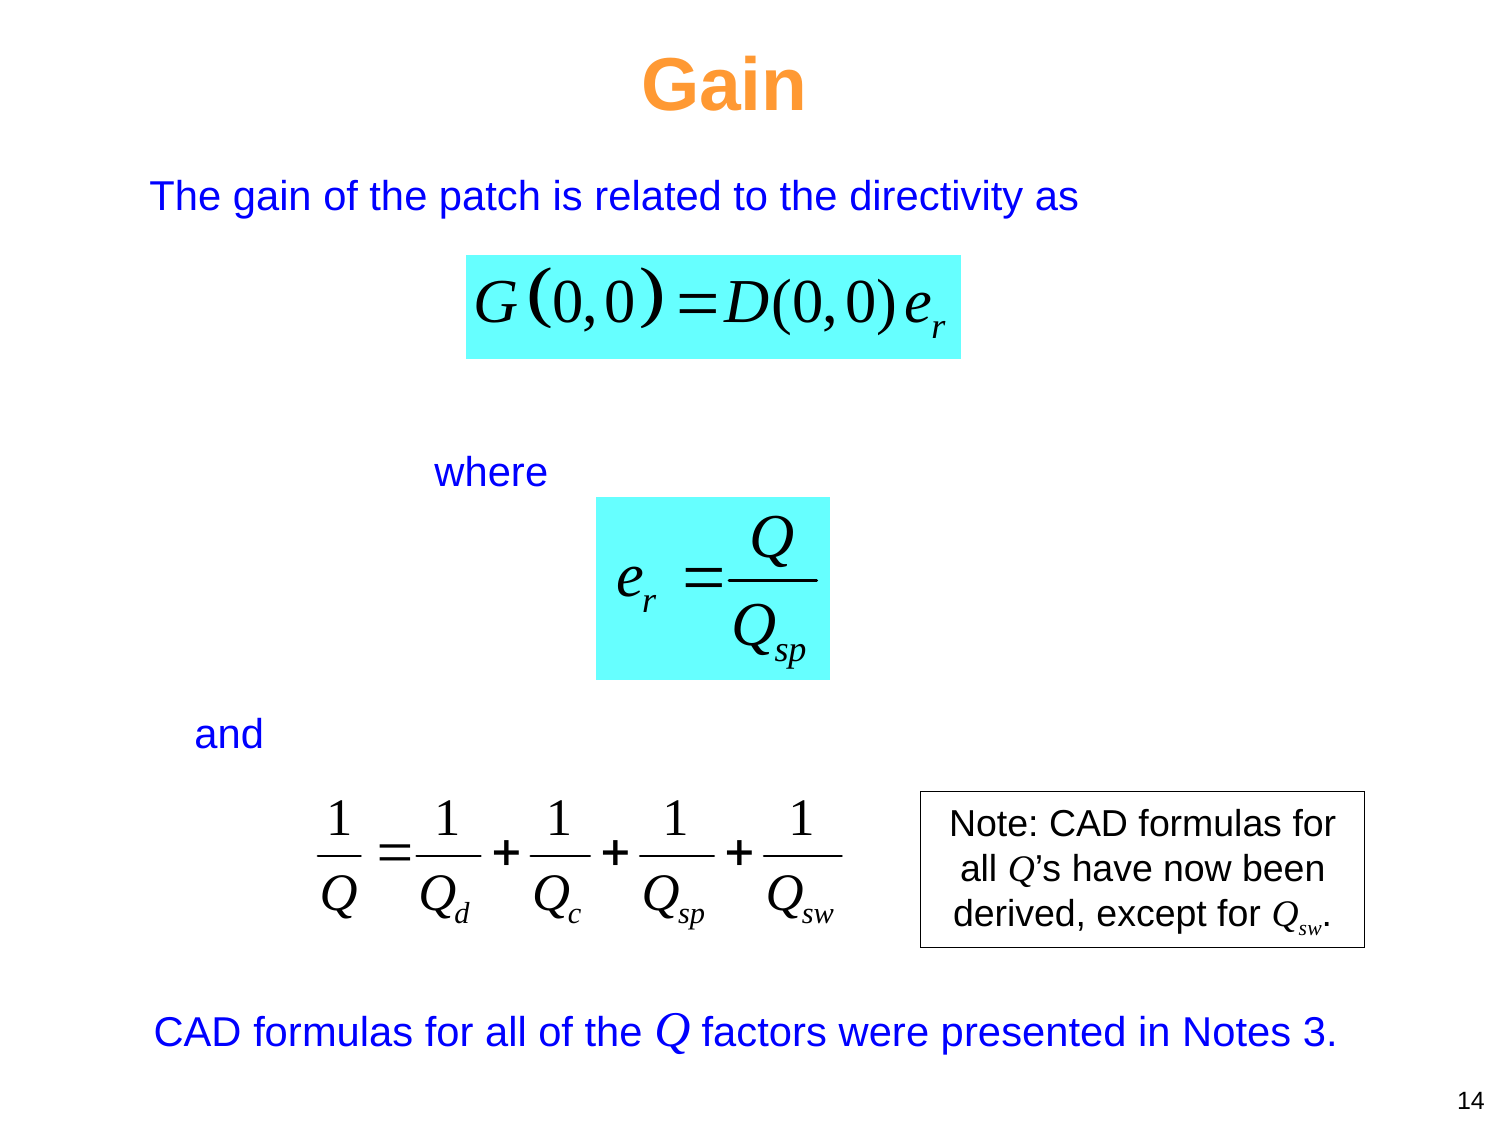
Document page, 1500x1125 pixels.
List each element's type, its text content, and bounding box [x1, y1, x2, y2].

text_box and [194, 712, 265, 758]
slide_number 14 [1149, 1046, 1500, 1125]
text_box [298, 785, 853, 940]
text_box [465, 254, 962, 360]
text_box where [434, 450, 563, 496]
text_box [595, 497, 831, 681]
text_box CAD formulas for all of the Q factors were presented in Notes 3. [153, 1003, 1350, 1058]
text_box Note: CAD formulas for all Q’s have now been derived, except for Qsw. [920, 791, 1365, 948]
text_box The gain of the patch is related to the directivity as [149, 174, 1125, 220]
text_box Gain [541, 41, 907, 120]
